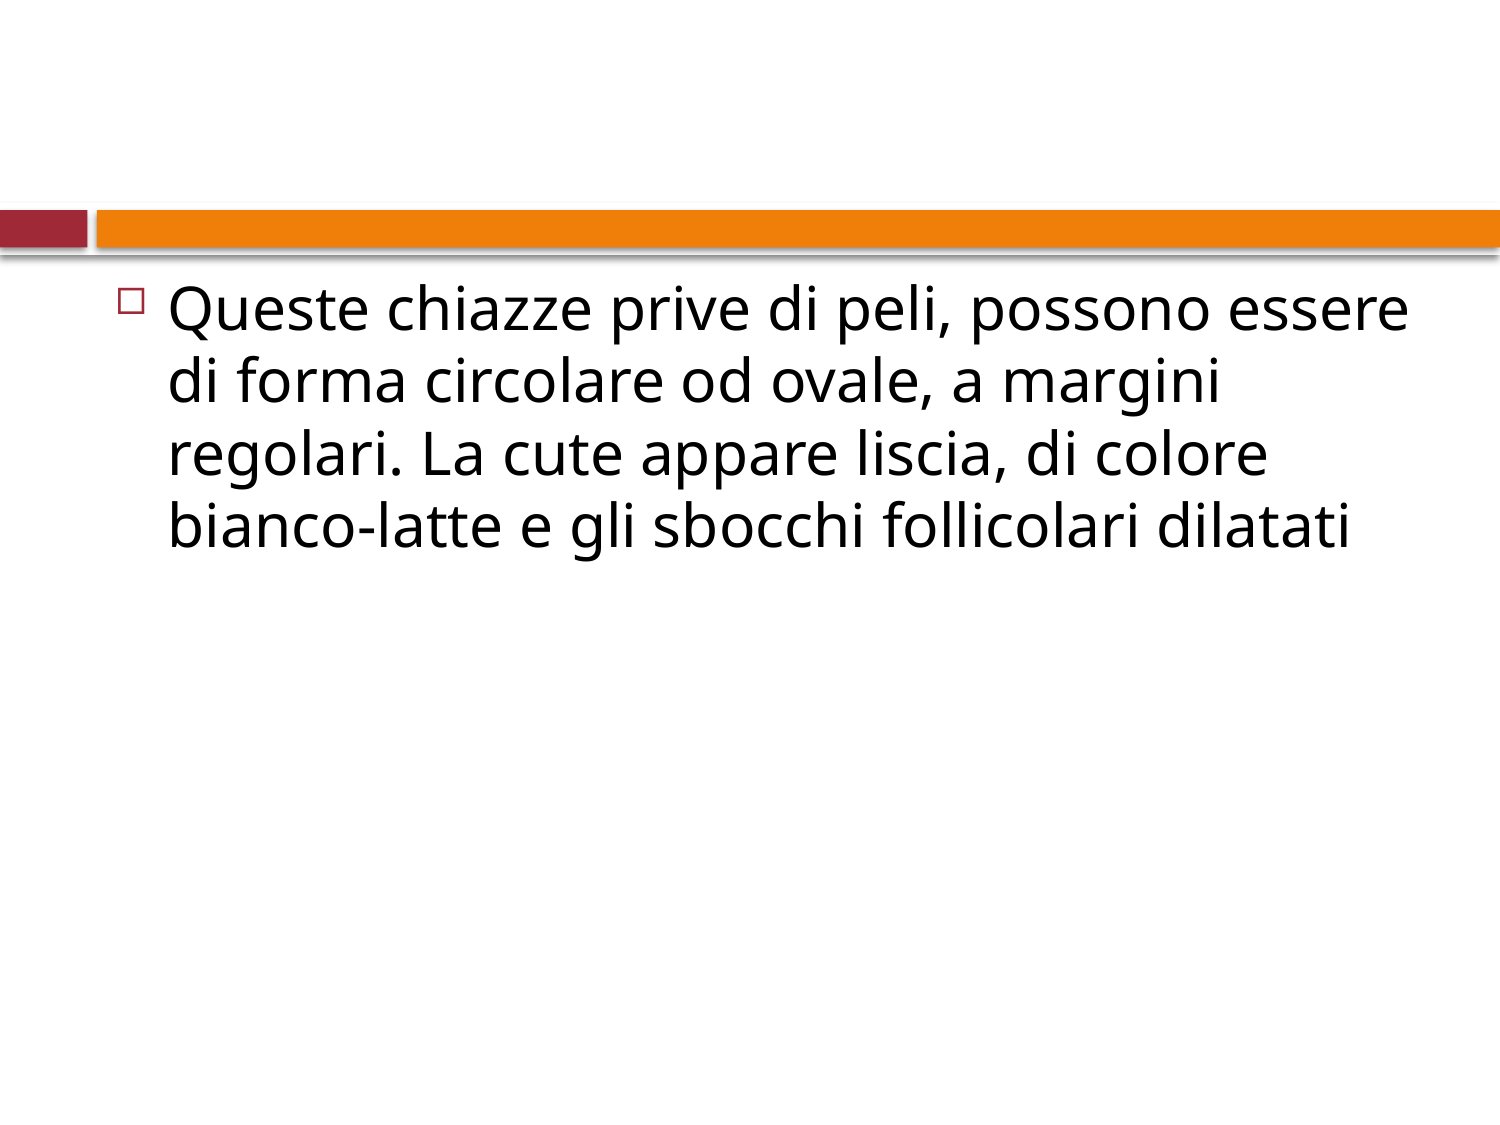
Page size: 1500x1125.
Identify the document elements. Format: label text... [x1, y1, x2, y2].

list Queste chiazze prive di peli, possono essere di forma circolare od ovale, a margini regolari. La cute appare liscia, di colore bianco-latte e gli sbocchi follicolari dilatati [100, 262, 1438, 1000]
